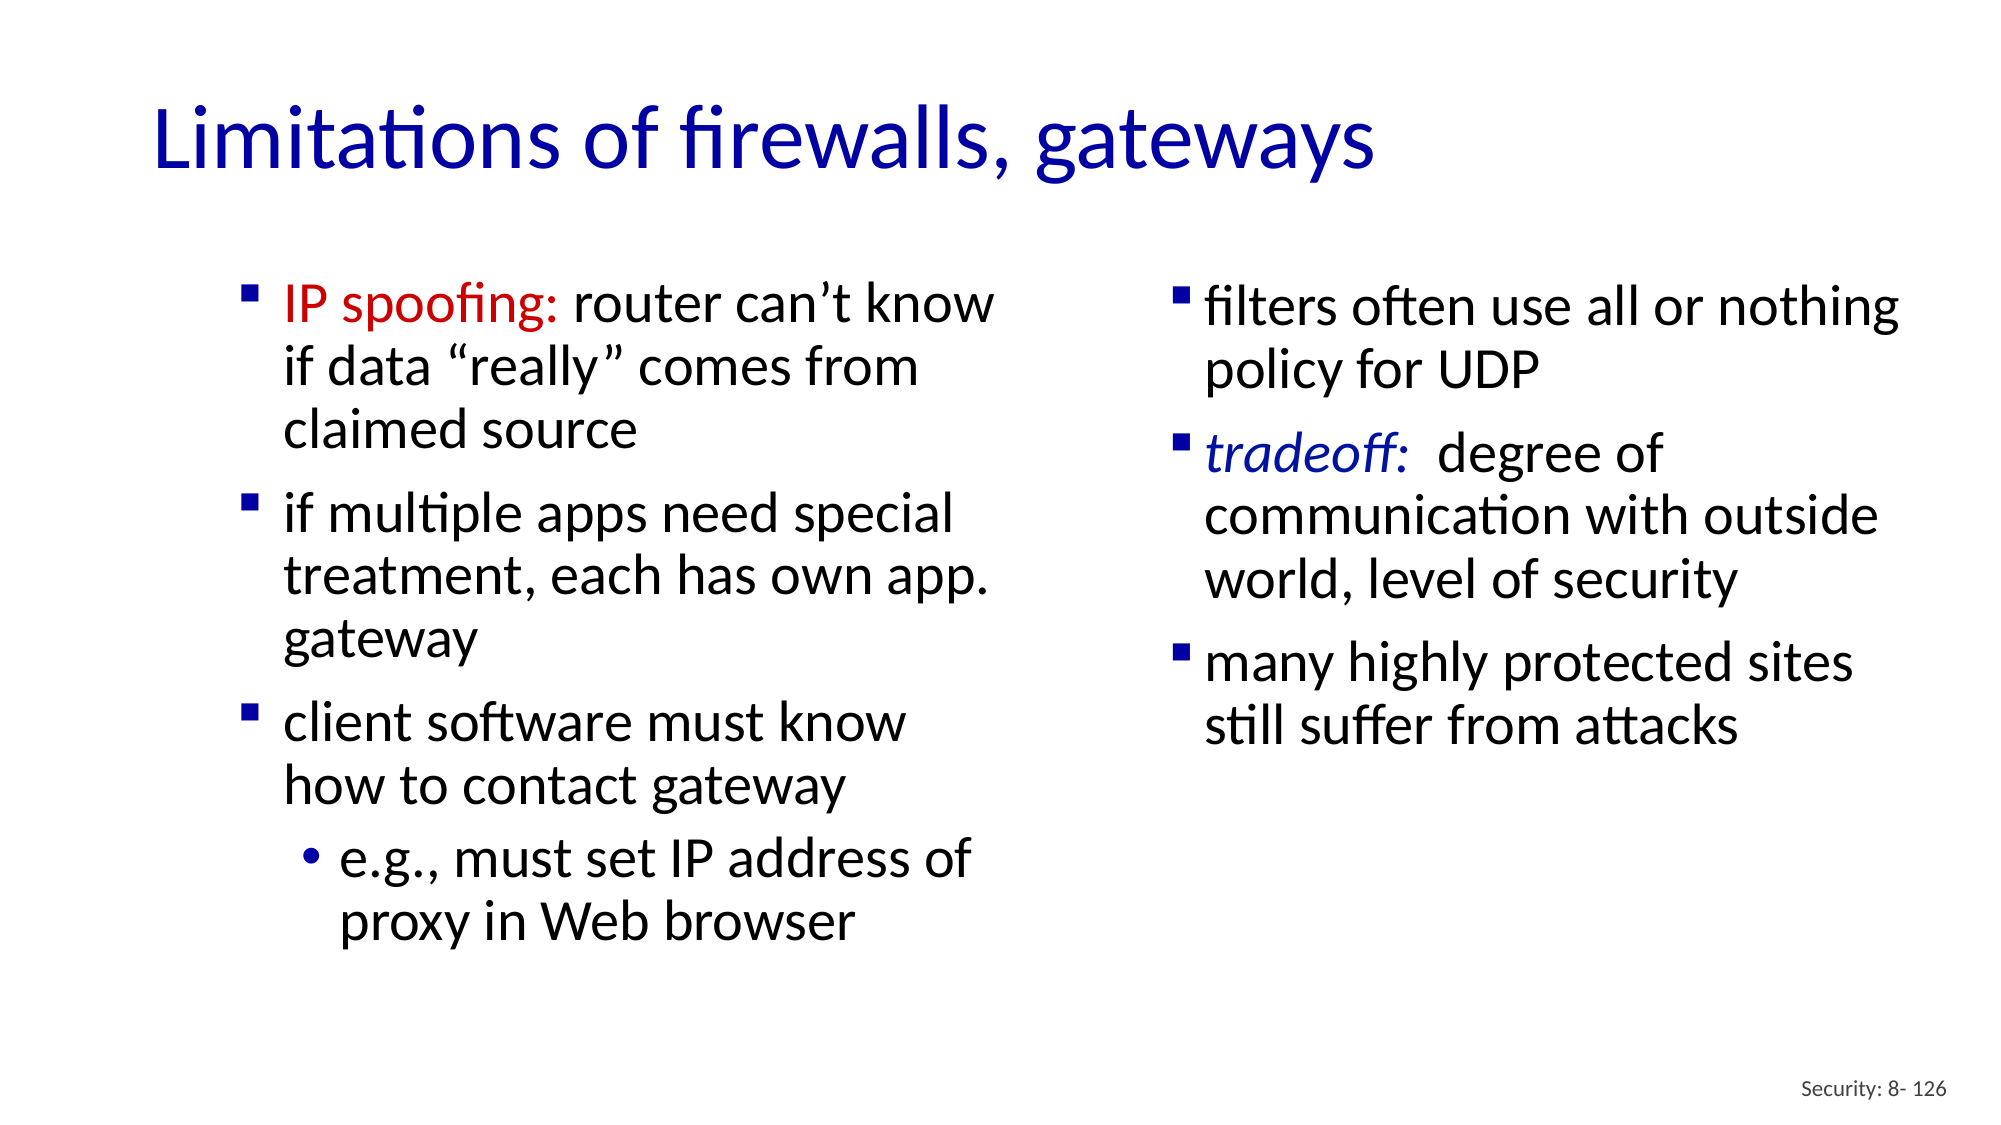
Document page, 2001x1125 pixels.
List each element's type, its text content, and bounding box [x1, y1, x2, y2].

text_box IP spoofing: router can’t know if data “really” comes from claimed source if multiple apps need special treatment, each has own app. gateway client software must know how to contact gateway e.g., must set IP address of proxy in Web browser [210, 265, 1028, 1028]
slide_number Security: 8- 126 [1512, 1056, 1963, 1117]
text_box filters often use all or nothing policy for UDP tradeoff: degree of communication with outside world, level of security many highly protected sites still suffer from attacks [1131, 267, 1927, 1031]
text_box Limitations of firewalls, gateways [137, 65, 1863, 213]
